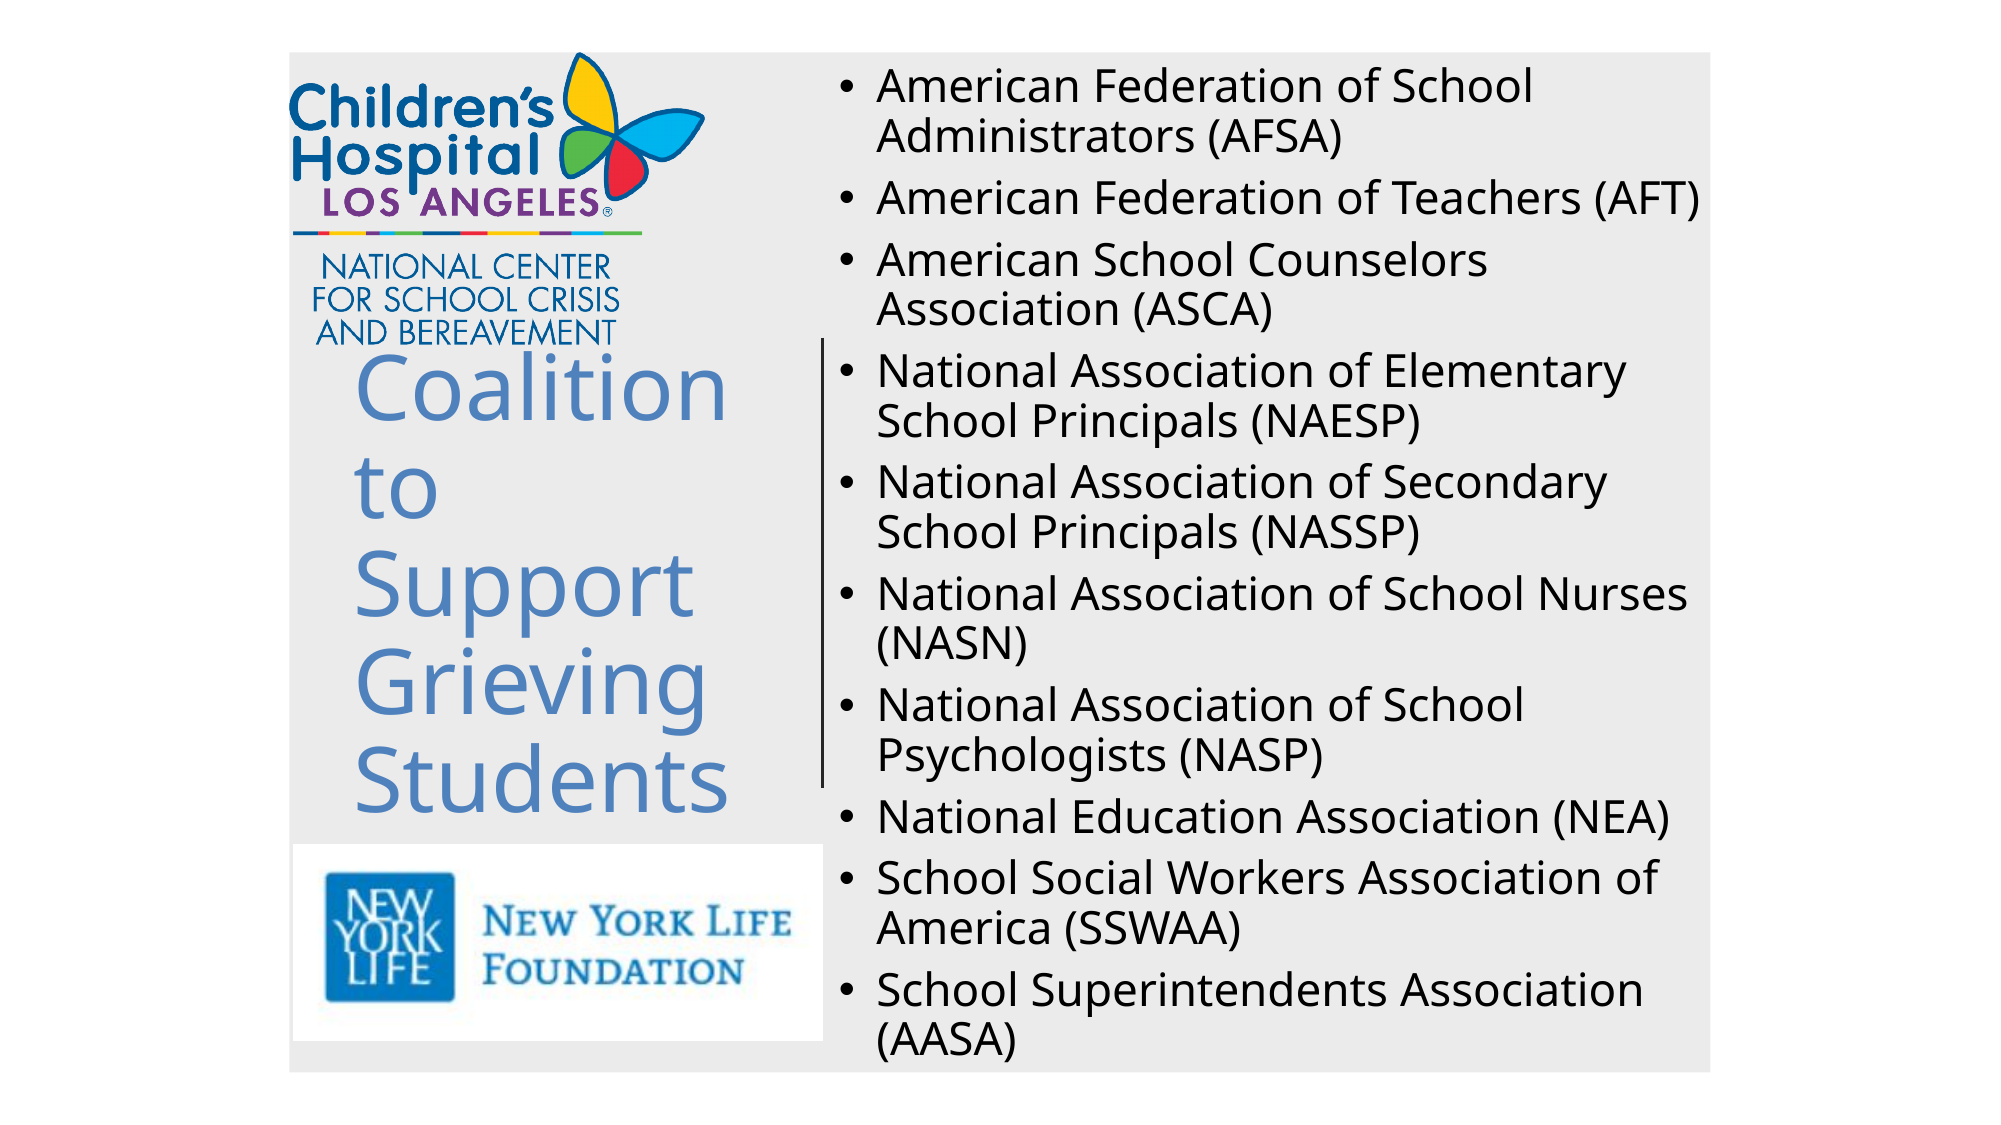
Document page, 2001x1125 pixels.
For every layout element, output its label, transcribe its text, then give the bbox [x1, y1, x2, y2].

picture [293, 844, 823, 1042]
picture [289, 52, 705, 346]
text_box [702, 50, 1712, 333]
title Coalition to Support Grieving Students [338, 333, 805, 842]
list American Federation of School Administrators (AFSA) American Federation of Teachers (AFT) American School Counselors Association (ASCA) National Association of Elementary School Principals (NAESP) National Association of Secondary School Principals (NASSP) National Association of School Nurses (NASN) National Association of School Psychologists (NASP) National Education Association (NEA) School Social Workers Association of America (SSWAA) School Superintendents Association (AASA) [805, 52, 1750, 1125]
text_box [287, 352, 805, 1074]
